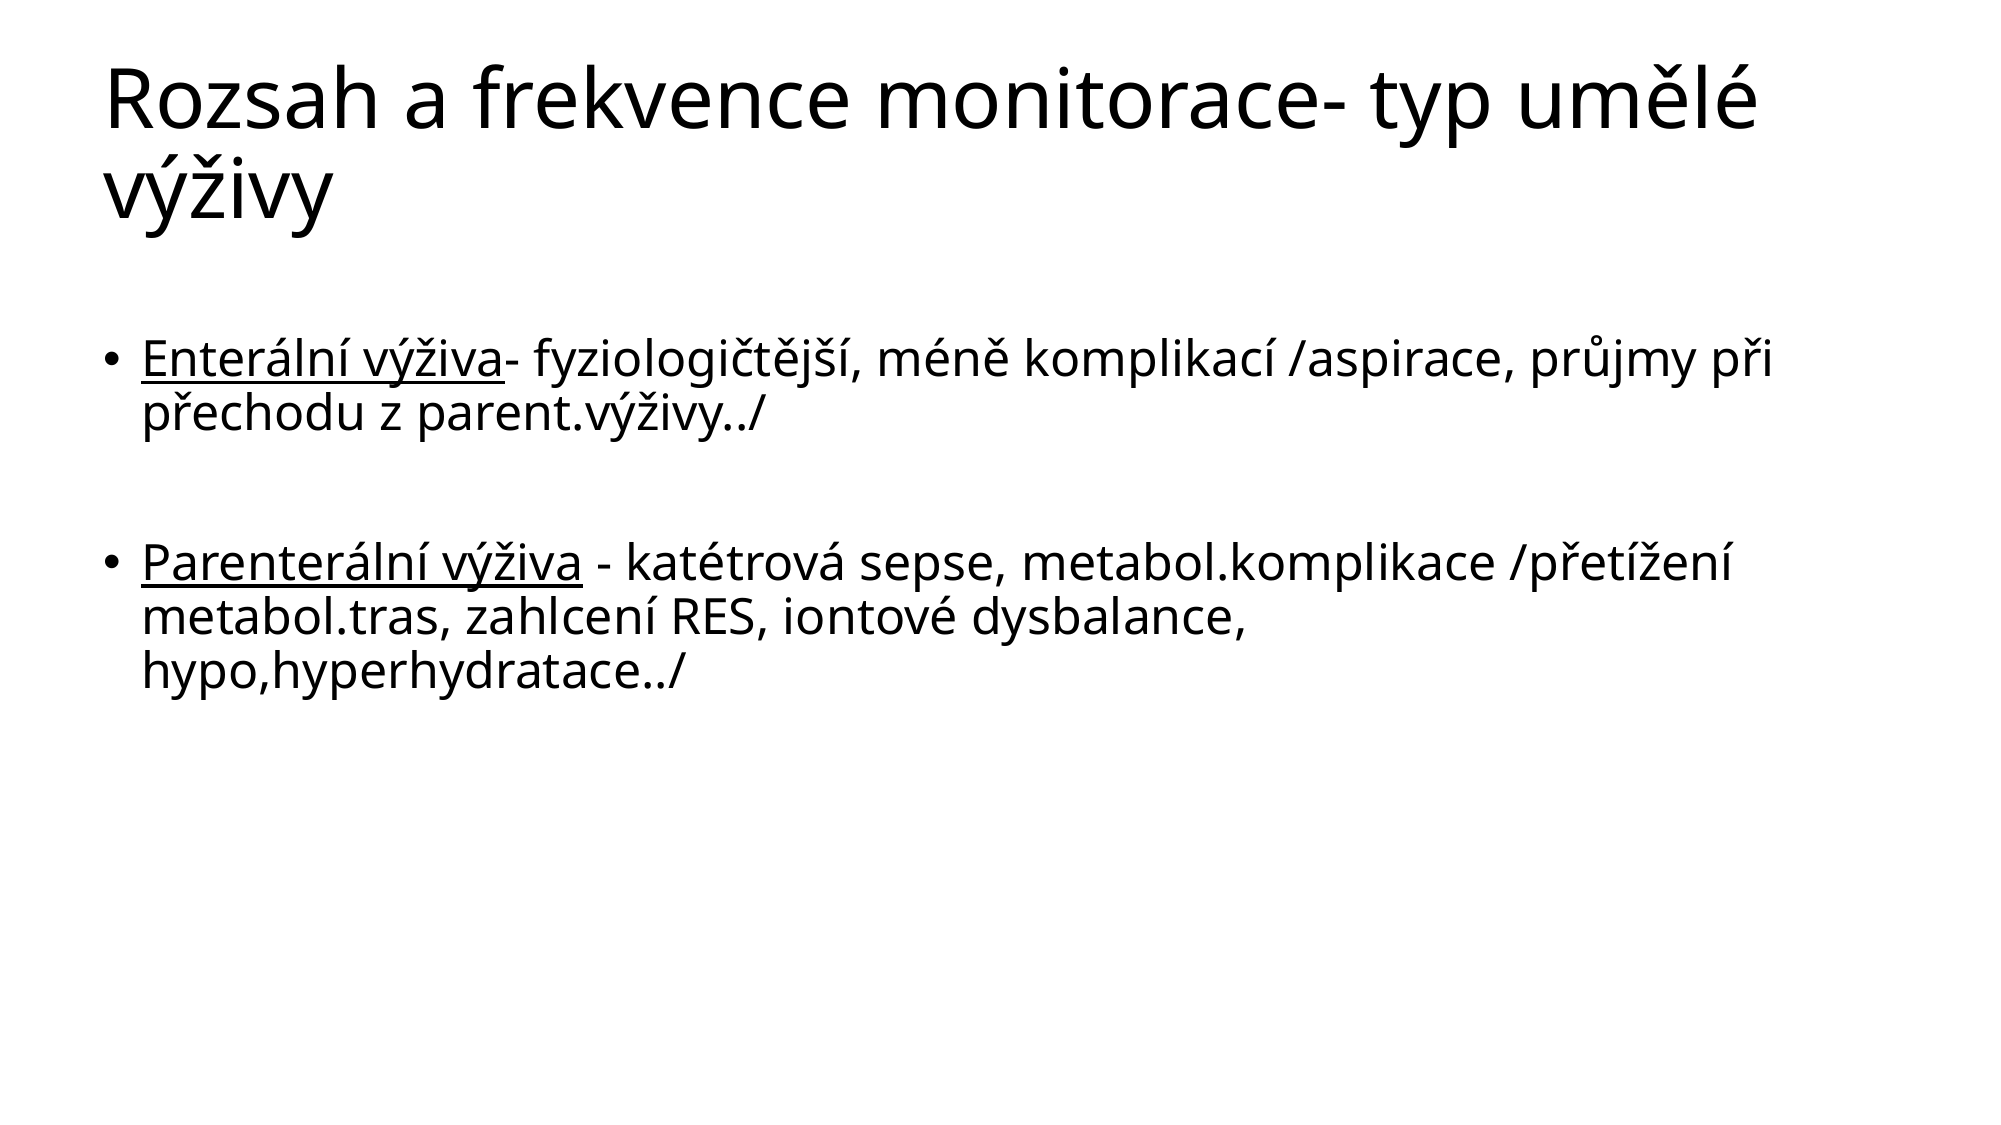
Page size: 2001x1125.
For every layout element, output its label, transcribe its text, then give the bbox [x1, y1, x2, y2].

title Rozsah a frekvence monitorace- typ umělé výživy [88, 52, 1852, 240]
list Enterální výživa- fyziologičtější, méně komplikací /aspirace, průjmy při přechodu z parent.výživy../ Parenterální výživa - katétrová sepse, metabol.komplikace /přetížení metabol.tras, zahlcení RES, iontové dysbalance, hypo,hyperhydratace../ [88, 326, 1821, 1125]
